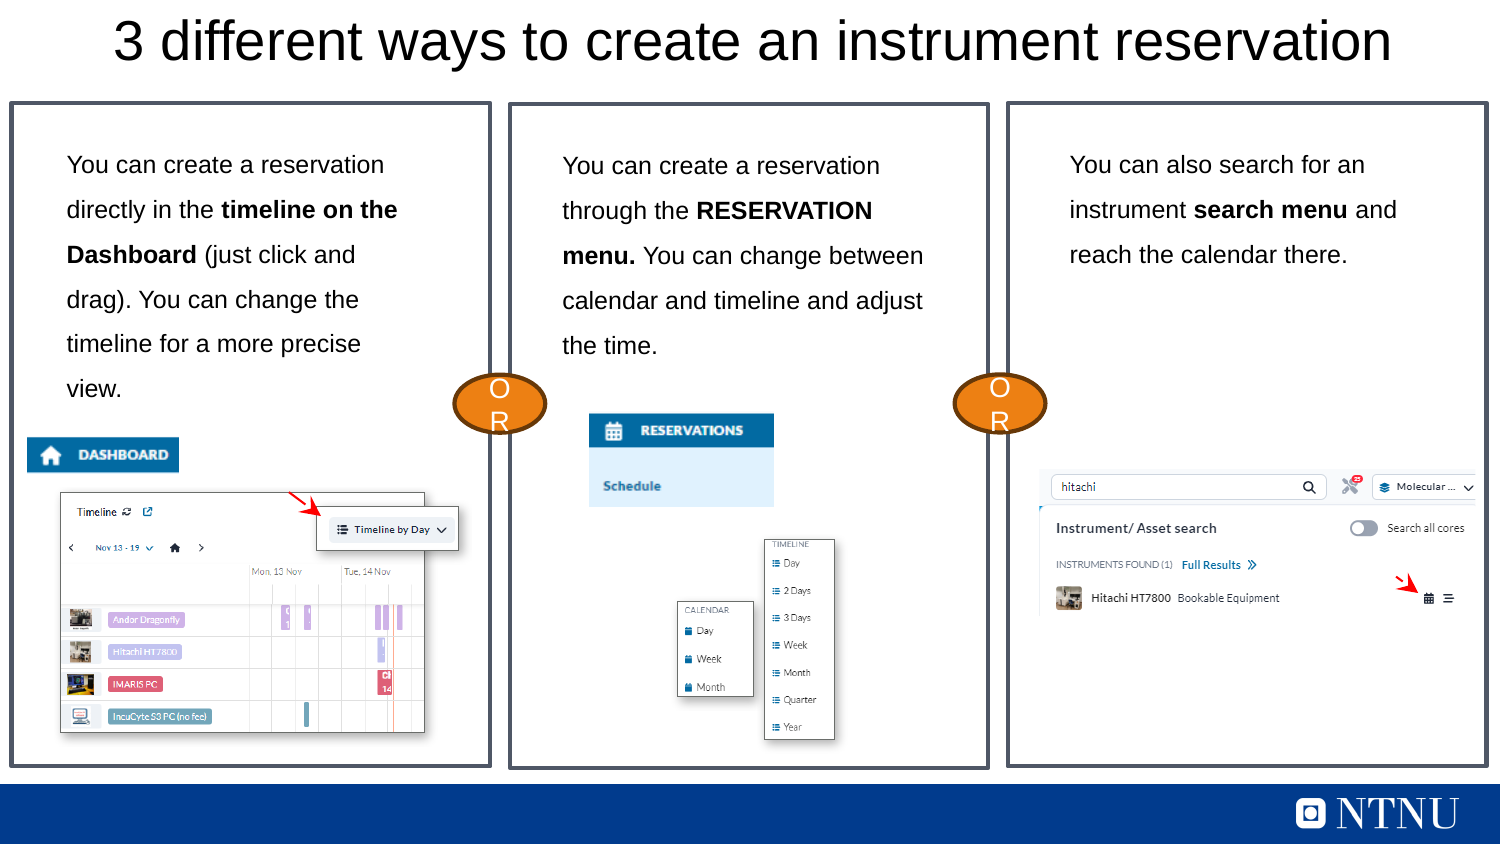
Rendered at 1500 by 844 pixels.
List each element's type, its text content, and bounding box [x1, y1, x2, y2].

text_box OR [452, 372, 548, 435]
picture [763, 539, 835, 740]
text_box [288, 491, 322, 517]
text_box [1006, 101, 1489, 768]
picture [0, 784, 1500, 844]
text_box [1038, 468, 1476, 616]
picture [677, 601, 754, 697]
picture [589, 411, 774, 507]
text_box OR [952, 372, 1048, 435]
picture [60, 492, 459, 733]
picture [27, 436, 180, 474]
text_box 3 different ways to create an instrument reservation [99, 0, 1409, 79]
text_box [9, 101, 492, 768]
text_box [508, 102, 990, 770]
